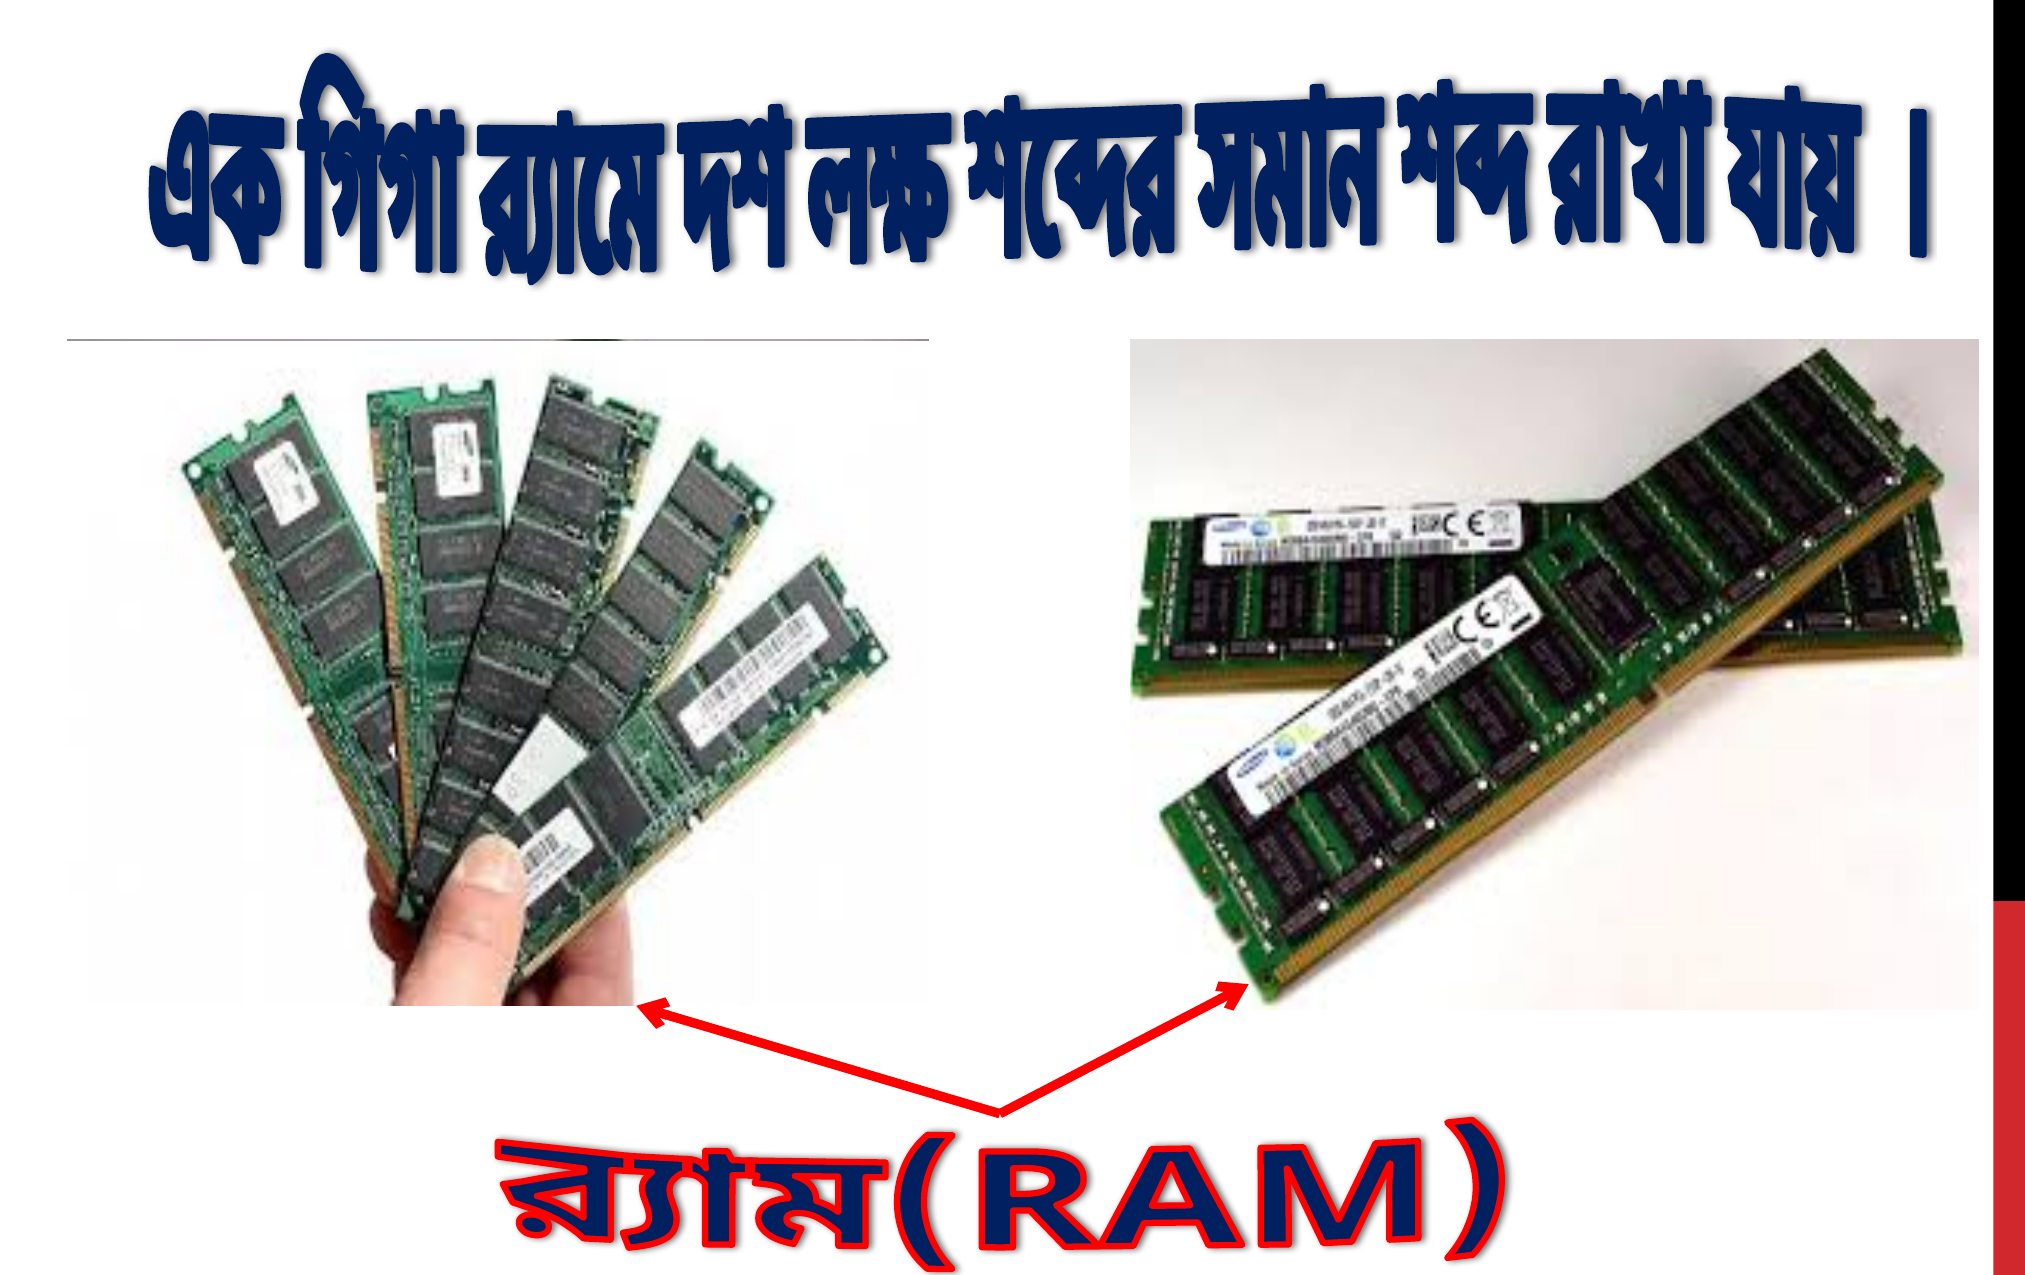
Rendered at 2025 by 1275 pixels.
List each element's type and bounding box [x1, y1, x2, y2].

picture [66, 339, 929, 1007]
picture [1130, 338, 1980, 1010]
text_box [635, 1005, 999, 1115]
text_box [999, 983, 1250, 1115]
